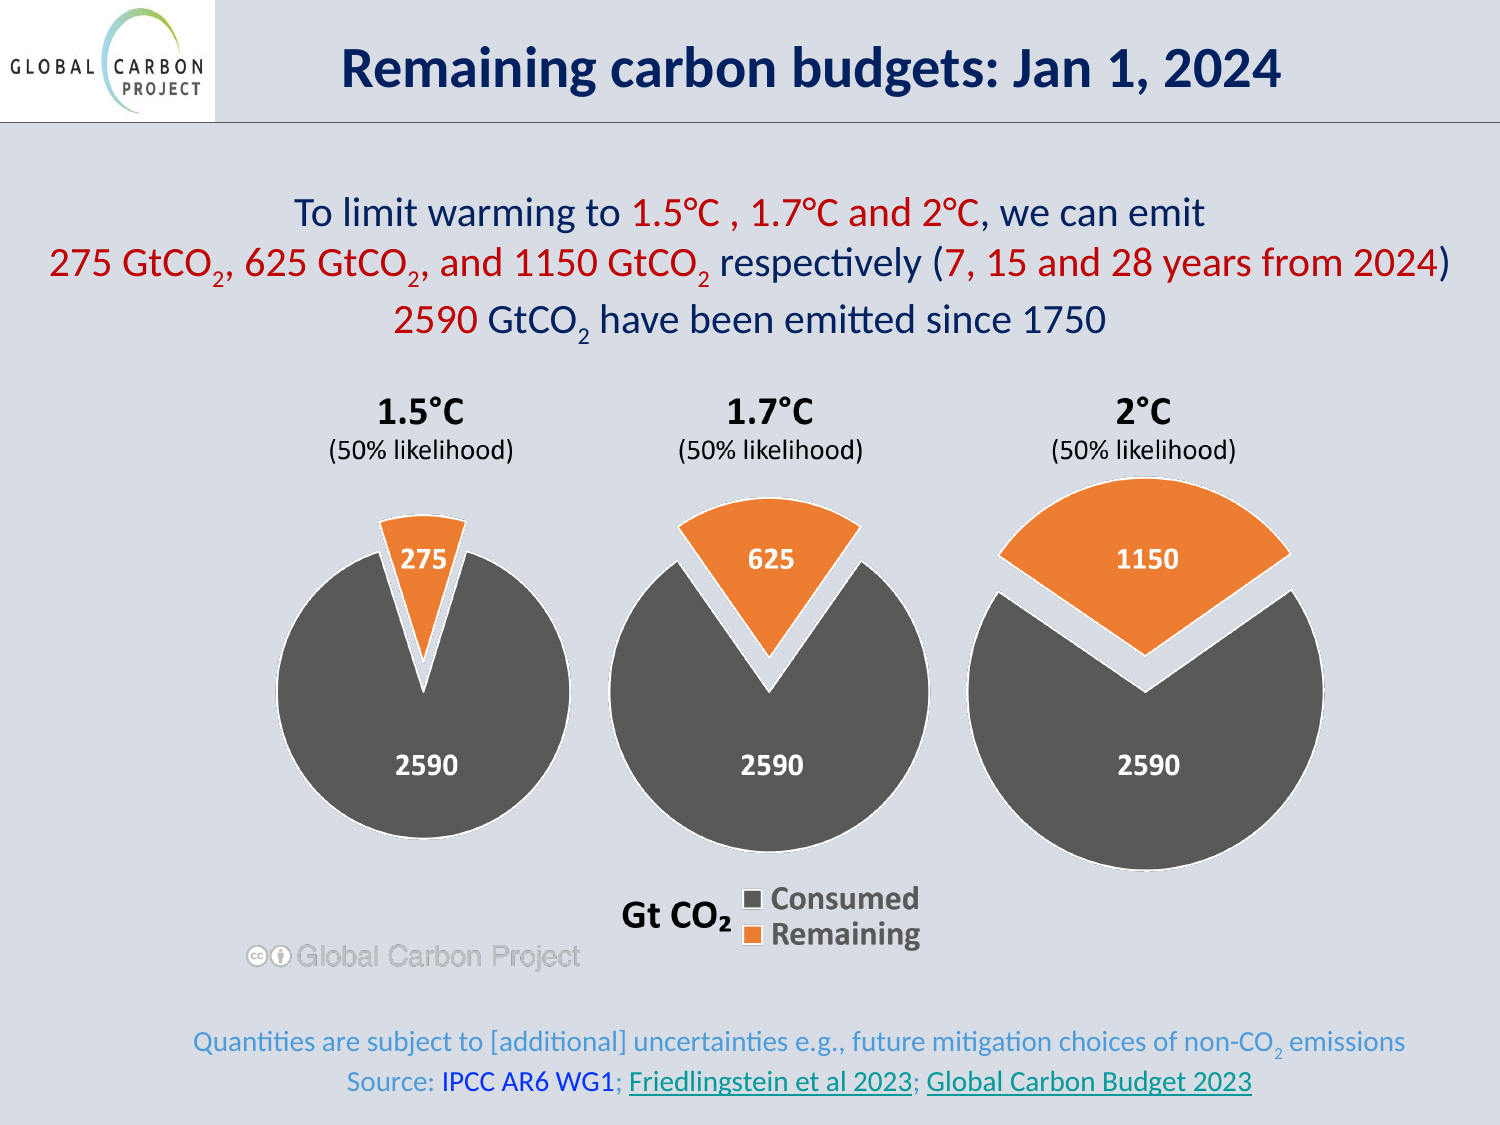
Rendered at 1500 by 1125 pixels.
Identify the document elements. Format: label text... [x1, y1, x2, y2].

text_box Remaining carbon budgets: Jan 1, 2024 [326, 21, 1297, 107]
list To limit warming to 1.5°C , 1.7°C and 2°C, we can emit 275 GtCO2, 625 GtCO2, and 1150 GtCO2 respectively (7, 15 and 28 years from 2024) 2590 GtCO2 have been emitted since 1750 [22, 182, 1477, 352]
picture [0, 0, 215, 122]
list Quantities are subject to [additional] uncertainties e.g., future mitigation choices of non-CO2 emissions Source: IPCC AR6 WG1; Friedlingstein et al 2023; Global Carbon Budget 2023 [167, 1017, 1432, 1104]
picture [241, 374, 1358, 977]
